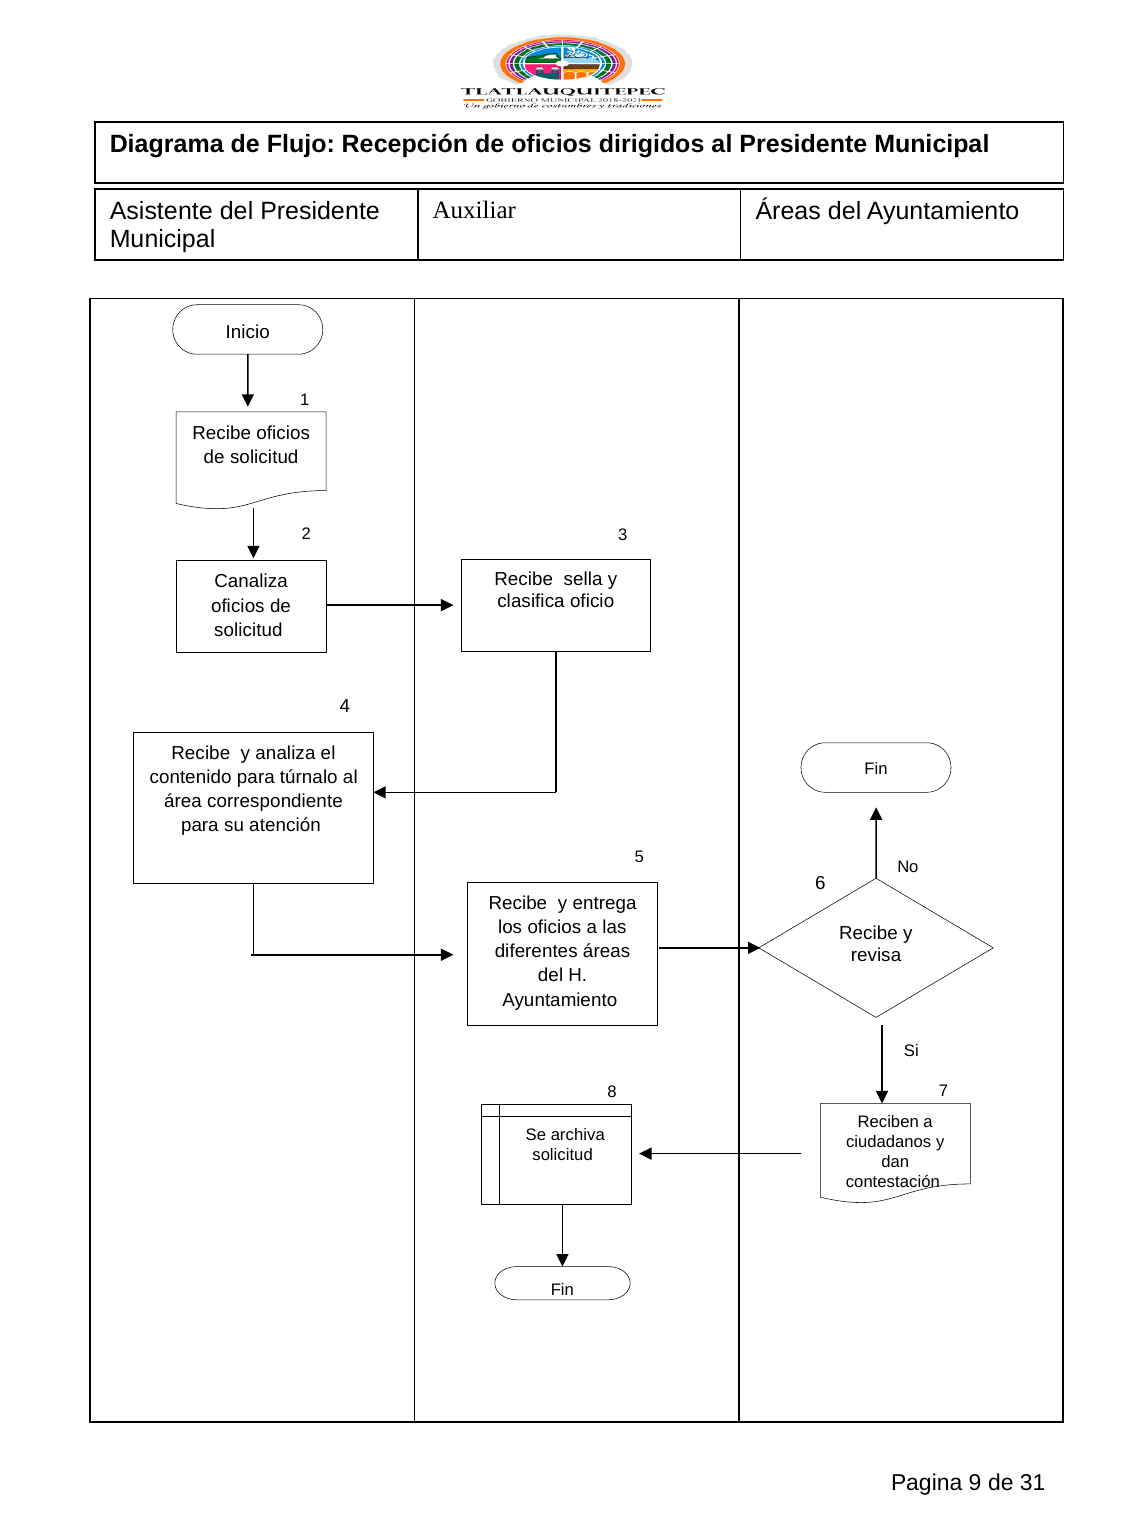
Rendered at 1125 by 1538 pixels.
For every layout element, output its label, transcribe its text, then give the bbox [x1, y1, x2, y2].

text_box Reciben a ciudadanos y dan contestación [818, 1101, 973, 1205]
table_header Áreas del Ayuntamiento [741, 190, 1063, 259]
text_box Inicio [170, 302, 325, 357]
table_header Auxiliar [419, 190, 740, 259]
text_box Fin [492, 1264, 633, 1302]
text_box Recibe y analiza el contenido para túrnalo al área correspondiente para su atención [131, 730, 376, 885]
text_box Recibe sella y clasifica oficio [459, 557, 653, 653]
table_header [91, 299, 414, 1421]
table_header [415, 299, 738, 1421]
text_box Canaliza oficios de solicitud [174, 558, 328, 654]
text_box 5 [619, 838, 659, 873]
table_header [740, 299, 1062, 1421]
text_box Recibe y entrega los oficios a las diferentes áreas del H. Ayuntamiento [465, 880, 659, 1027]
text_box Fin [798, 740, 954, 795]
text_box Se archiva solicitud [479, 1102, 633, 1207]
text_box 4 [324, 686, 365, 724]
text_box 7 [924, 1072, 964, 1107]
text_box 2 [286, 515, 326, 550]
text_box 6 [800, 863, 841, 901]
table_header Asistente del Presidente Municipal [96, 190, 417, 259]
table_header Pagina 9 de 31 [877, 1463, 1064, 1520]
table_header Diagrama de Flujo: Recepción de oficios dirigidos al Presidente Municipal [96, 123, 1063, 182]
text_box 1 [285, 381, 325, 416]
text_box 3 [603, 516, 643, 552]
text_box Recibe oficios de solicitud [174, 409, 329, 511]
text_box 8 [592, 1073, 632, 1109]
text_box Recibe y revisa [757, 878, 996, 1020]
text_box No [882, 848, 934, 883]
text_box Si [888, 1032, 934, 1067]
picture [453, 24, 672, 118]
